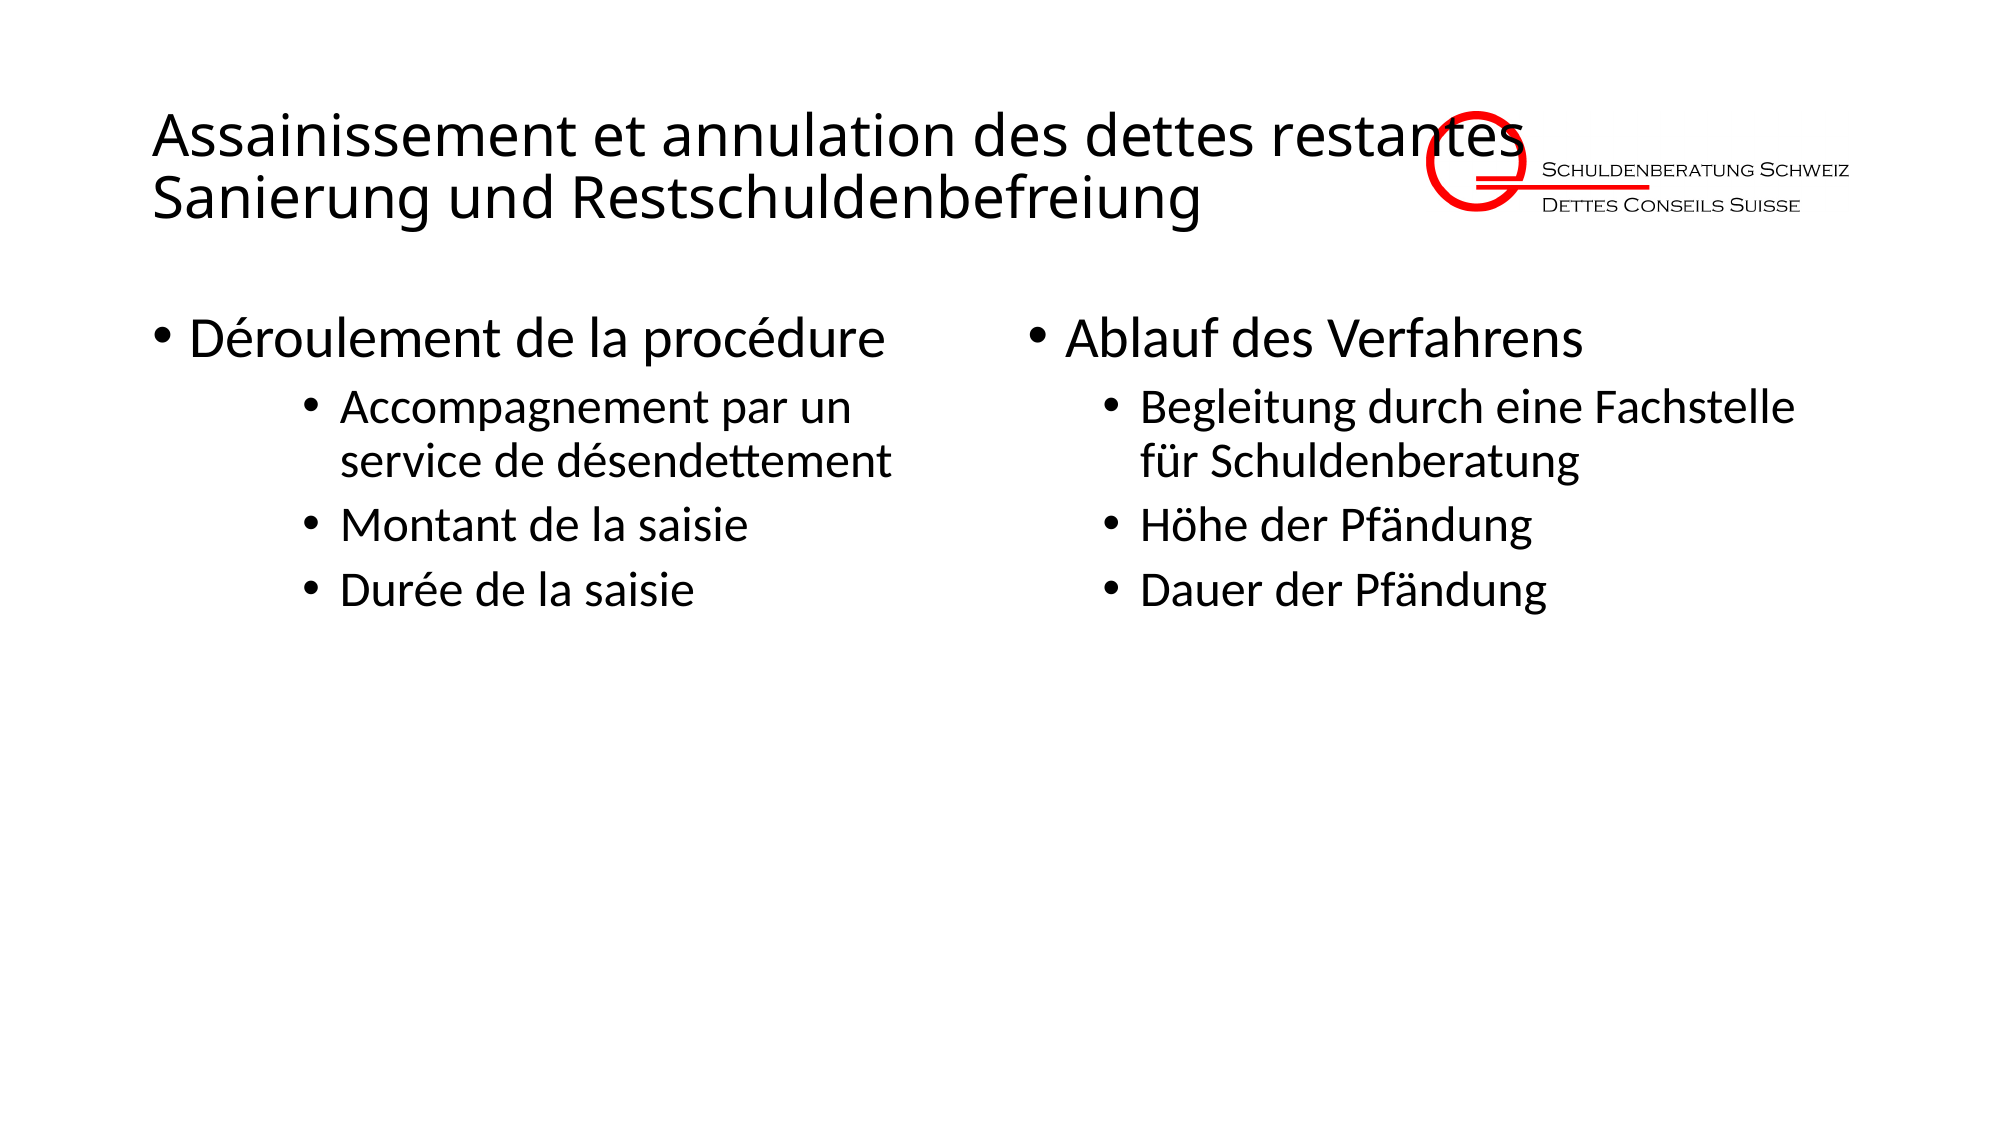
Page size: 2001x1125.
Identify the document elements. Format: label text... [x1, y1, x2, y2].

list Ablauf des Verfahrens Begleitung durch eine Fachstelle für Schuldenberatung Höhe der Pfändung Dauer der Pfändung [1012, 299, 1863, 1014]
list Déroulement de la procédure Accompagnement par un service de désendettement Montant de la saisie Durée de la saisie [137, 299, 988, 1014]
title Assainissement et annulation des dettes restantes Sanierung und Restschuldenbefreiung [137, 59, 1863, 278]
